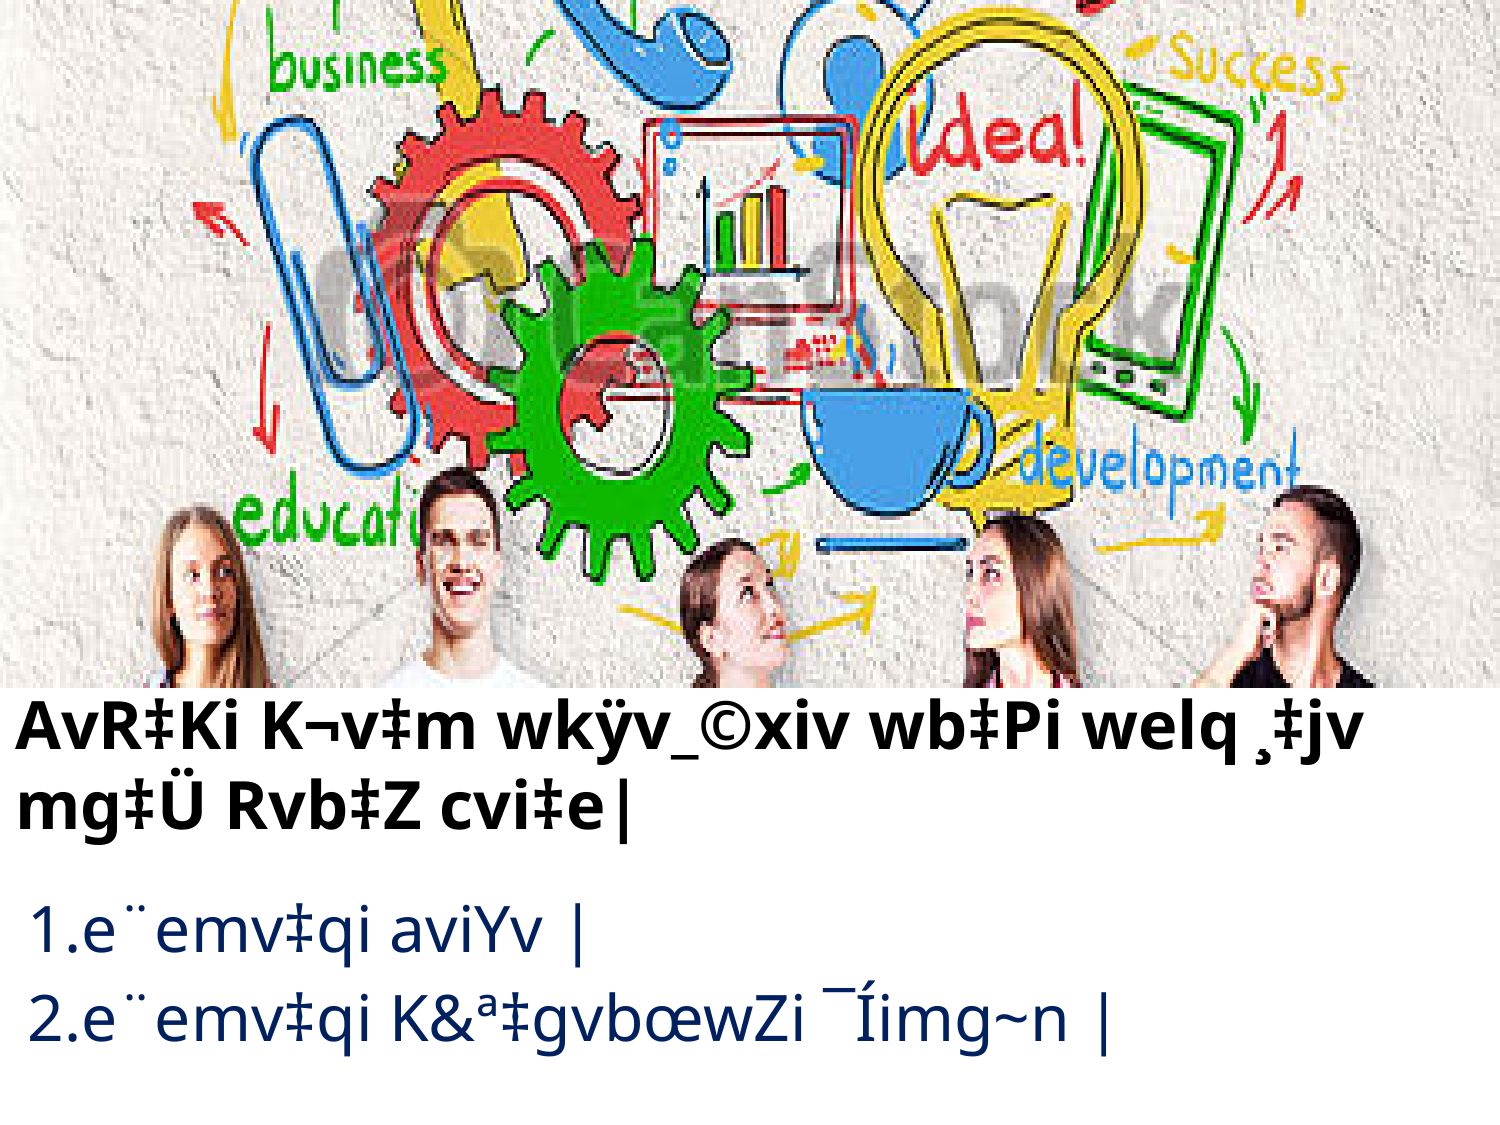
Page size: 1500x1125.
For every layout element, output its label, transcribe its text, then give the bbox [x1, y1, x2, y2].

list 1.e¨emv‡qi aviYv | 2.e¨emv‡qi K&ª‡gvbœwZi ¯Íimg~n | [12, 880, 1463, 1063]
picture [0, 0, 1500, 688]
title AvR‡Ki K¬v‡m wkÿv_©xiv wb‡Pi welq ¸‡jv mg‡Ü Rvb‡Z cvi‡e| [0, 695, 1500, 850]
